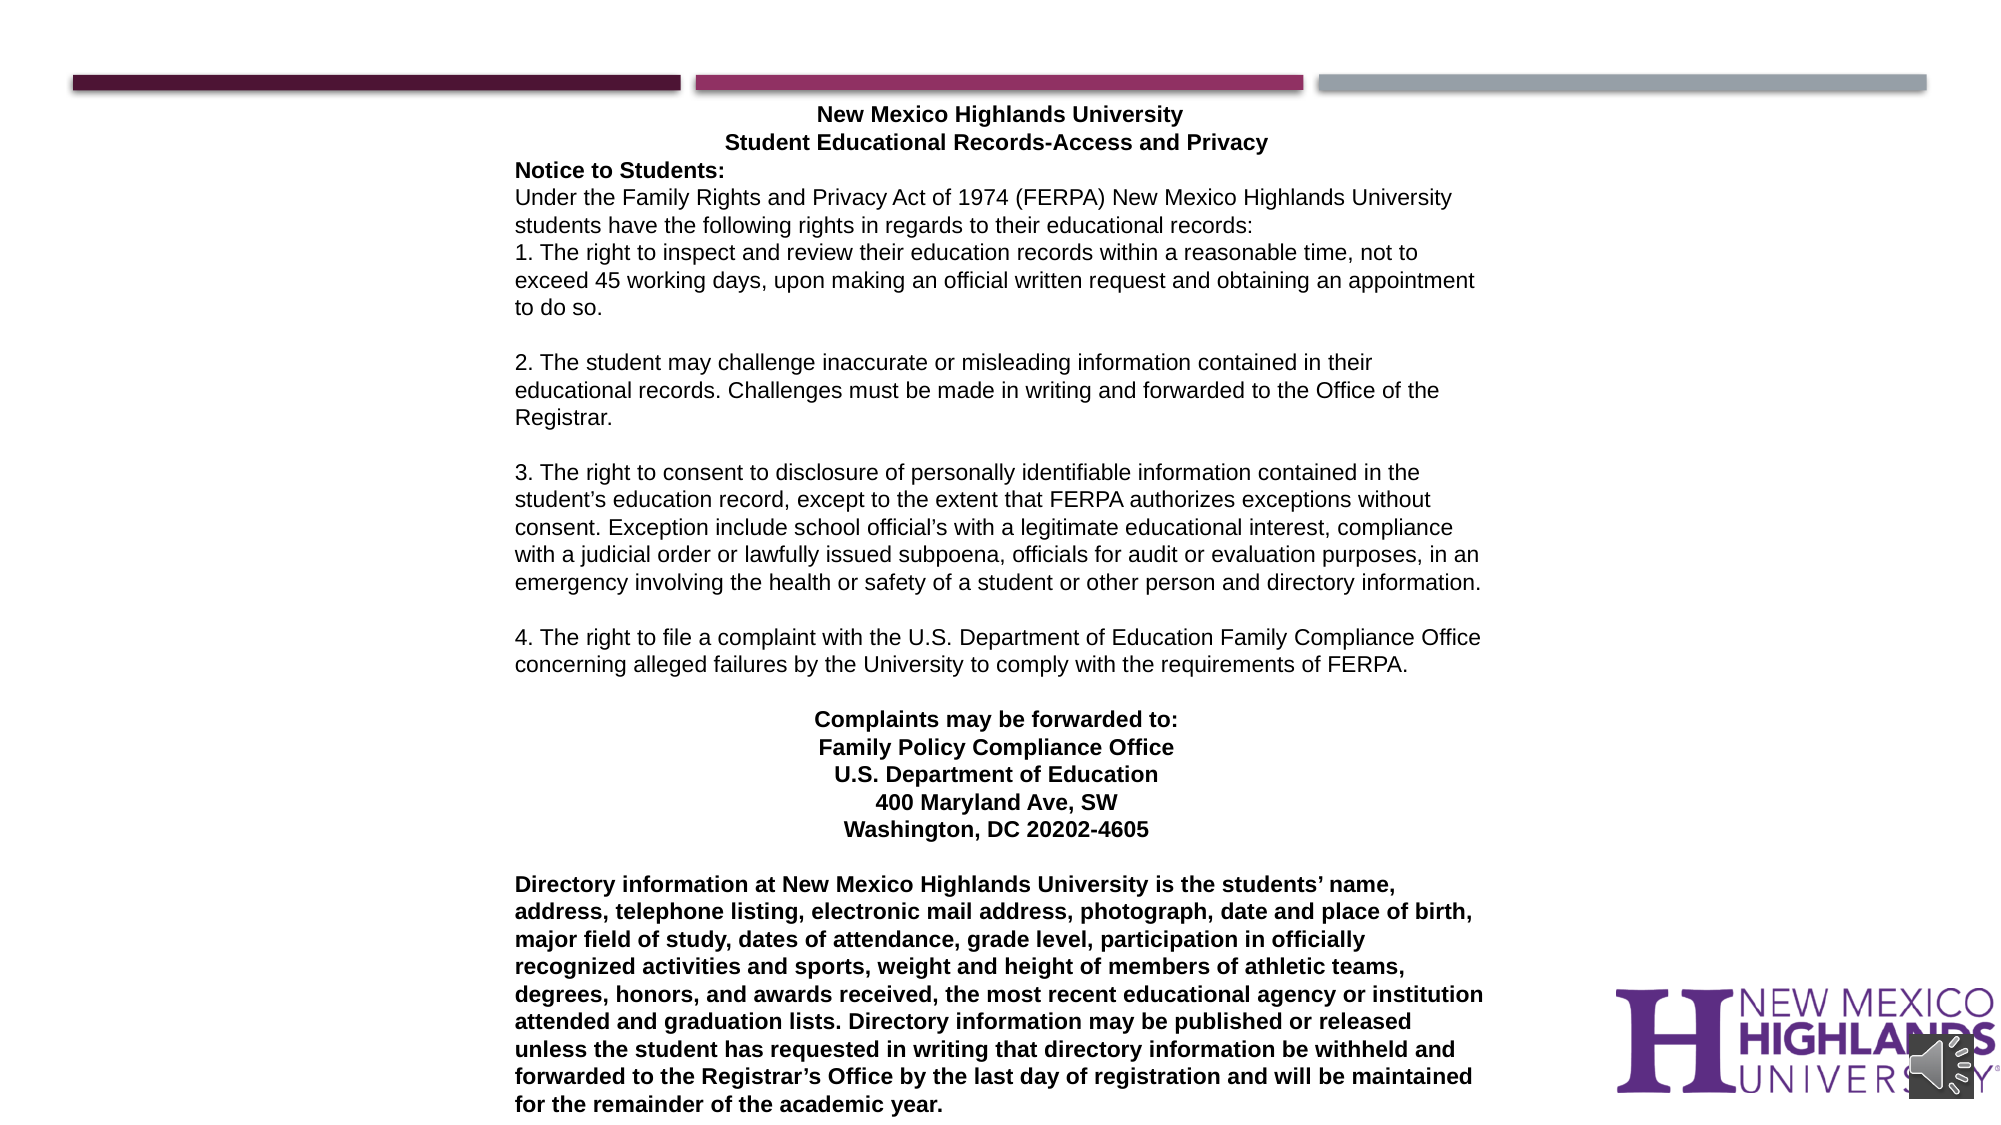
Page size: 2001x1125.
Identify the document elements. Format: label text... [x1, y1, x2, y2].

text_box New Mexico Highlands University Student Educational Records-Access and Privacy Notice to Students: Under the Family Rights and Privacy Act of 1974 (FERPA) New Mexico Highlands University students have the following rights in regards to their educational records: 1. The right to inspect and review their education records within a reasonable time, not to exceed 45 working days, upon making an official written request and obtaining an appointment to do so. 2. The student may challenge inaccurate or misleading information contained in their educational records. Challenges must be made in writing and forwarded to the Office of the Registrar. 3. The right to consent to disclosure of personally identifiable information contained in the student’s education record, except to the extent that FERPA authorizes exceptions without consent. Exception include school official’s with a legitimate educational interest, compliance with a judicial order or lawfully issued subpoena, officials for audit or evaluation purposes, in an emergency involving the health or safety of a student or other person and directory information. 4. The right to file a complaint with the U.S. Department of Education Family Compliance Office concerning alleged failures by the University to comply with the requirements of FERPA. Complaints may be forwarded to: Family Policy Compliance Office U.S. Department of Education 400 Maryland Ave, SW Washington, DC 20202-4605 Directory information at New Mexico Highlands University is the students’ name, address, telephone listing, electronic mail address, photograph, date and place of birth, major field of study, dates of attendance, grade level, participation in officially recognized activities and sports, weight and height of members of athletic teams, degrees, honors, and awards received, the most recent educational agency or institution attended and graduation lists. Directory information may be published or released unless the student has requested in writing that directory information be withheld and forwarded to the Registrar’s Office by the last day of registration and will be maintained for the remainder of the academic year. [500, 60, 1500, 1124]
picture [1616, 988, 2000, 1101]
